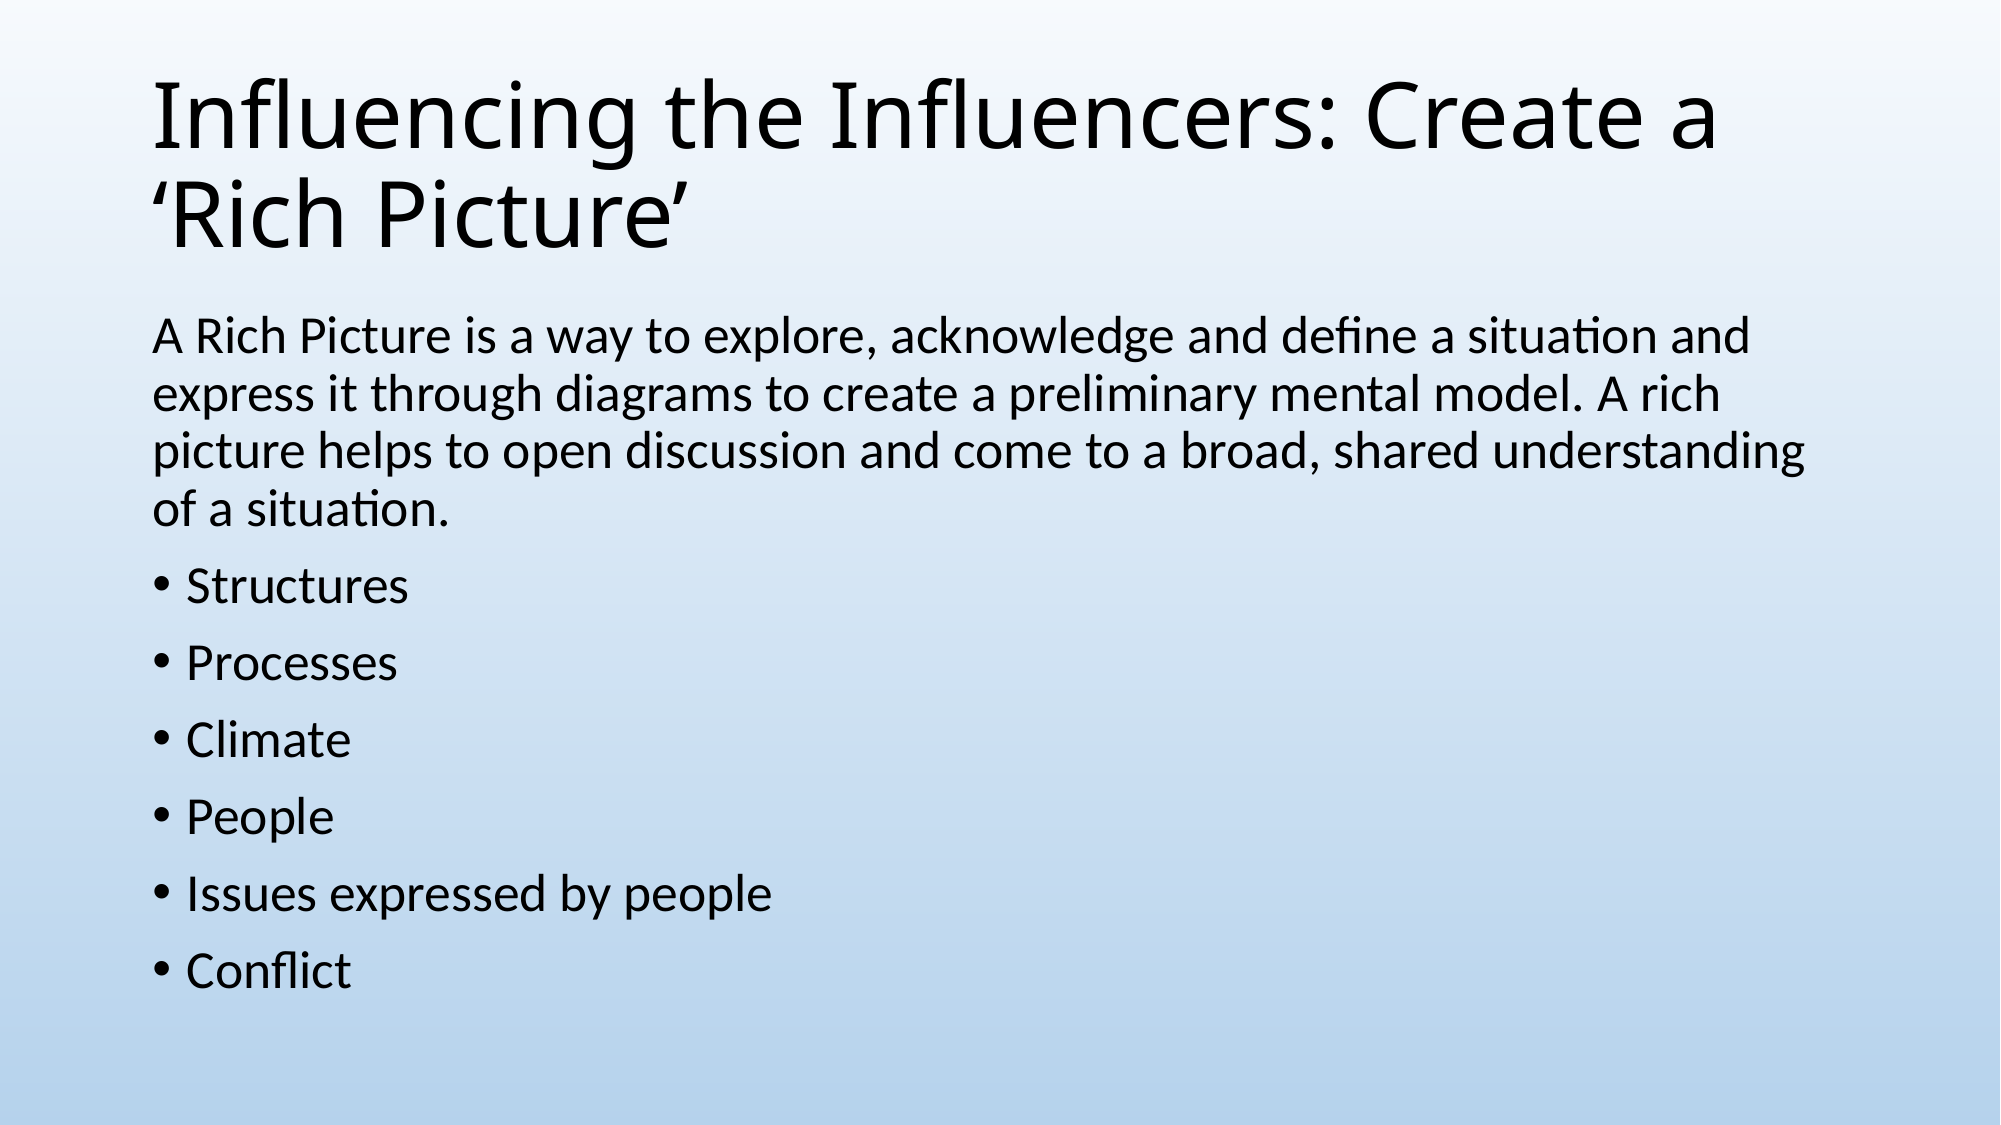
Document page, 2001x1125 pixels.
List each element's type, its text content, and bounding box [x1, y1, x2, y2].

title Influencing the Influencers: Create a ‘Rich Picture’ [137, 59, 1863, 278]
list A Rich Picture is a way to explore, acknowledge and define a situation and express it through diagrams to create a preliminary mental model. A rich picture helps to open discussion and come to a broad, shared understanding of a situation. Structures Processes Climate People Issues expressed by people Conflict [137, 299, 1863, 1014]
